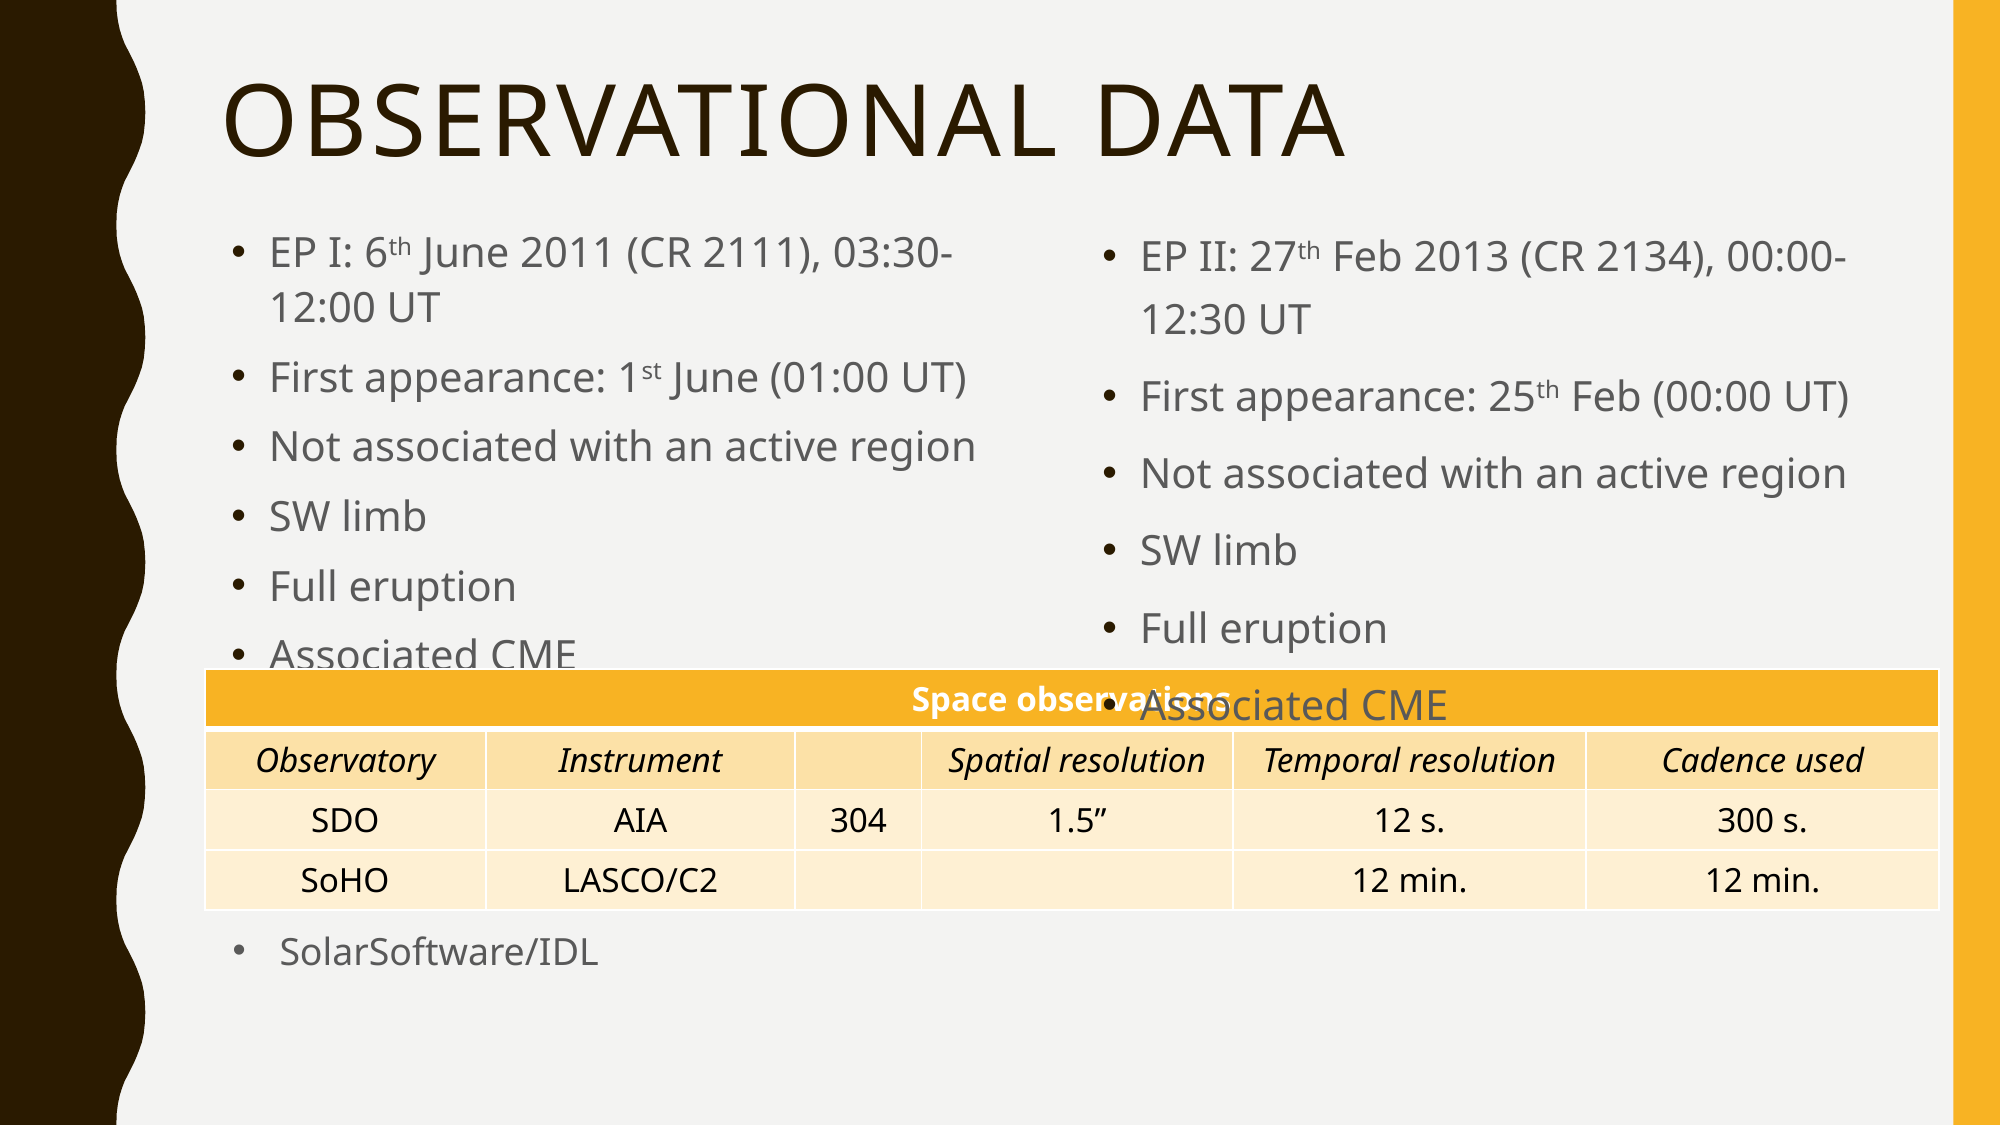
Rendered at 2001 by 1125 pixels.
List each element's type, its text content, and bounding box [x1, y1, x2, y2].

text_box EP II: 27th Feb 2013 (CR 2134), 00:00-12:30 UT First appearance: 25th Feb (00:00 UT) Not associated with an active region SW limb Full eruption Associated CME [1087, 213, 1964, 803]
text_box SolarSoftware/IDL [217, 920, 1332, 980]
list EP I: 6th June 2011 (CR 2111), 03:30-12:00 UT First appearance: 1st June (01:00 UT) Not associated with an active region SW limb Full eruption Associated CME [216, 213, 1057, 668]
title Observational data [205, 62, 1875, 308]
